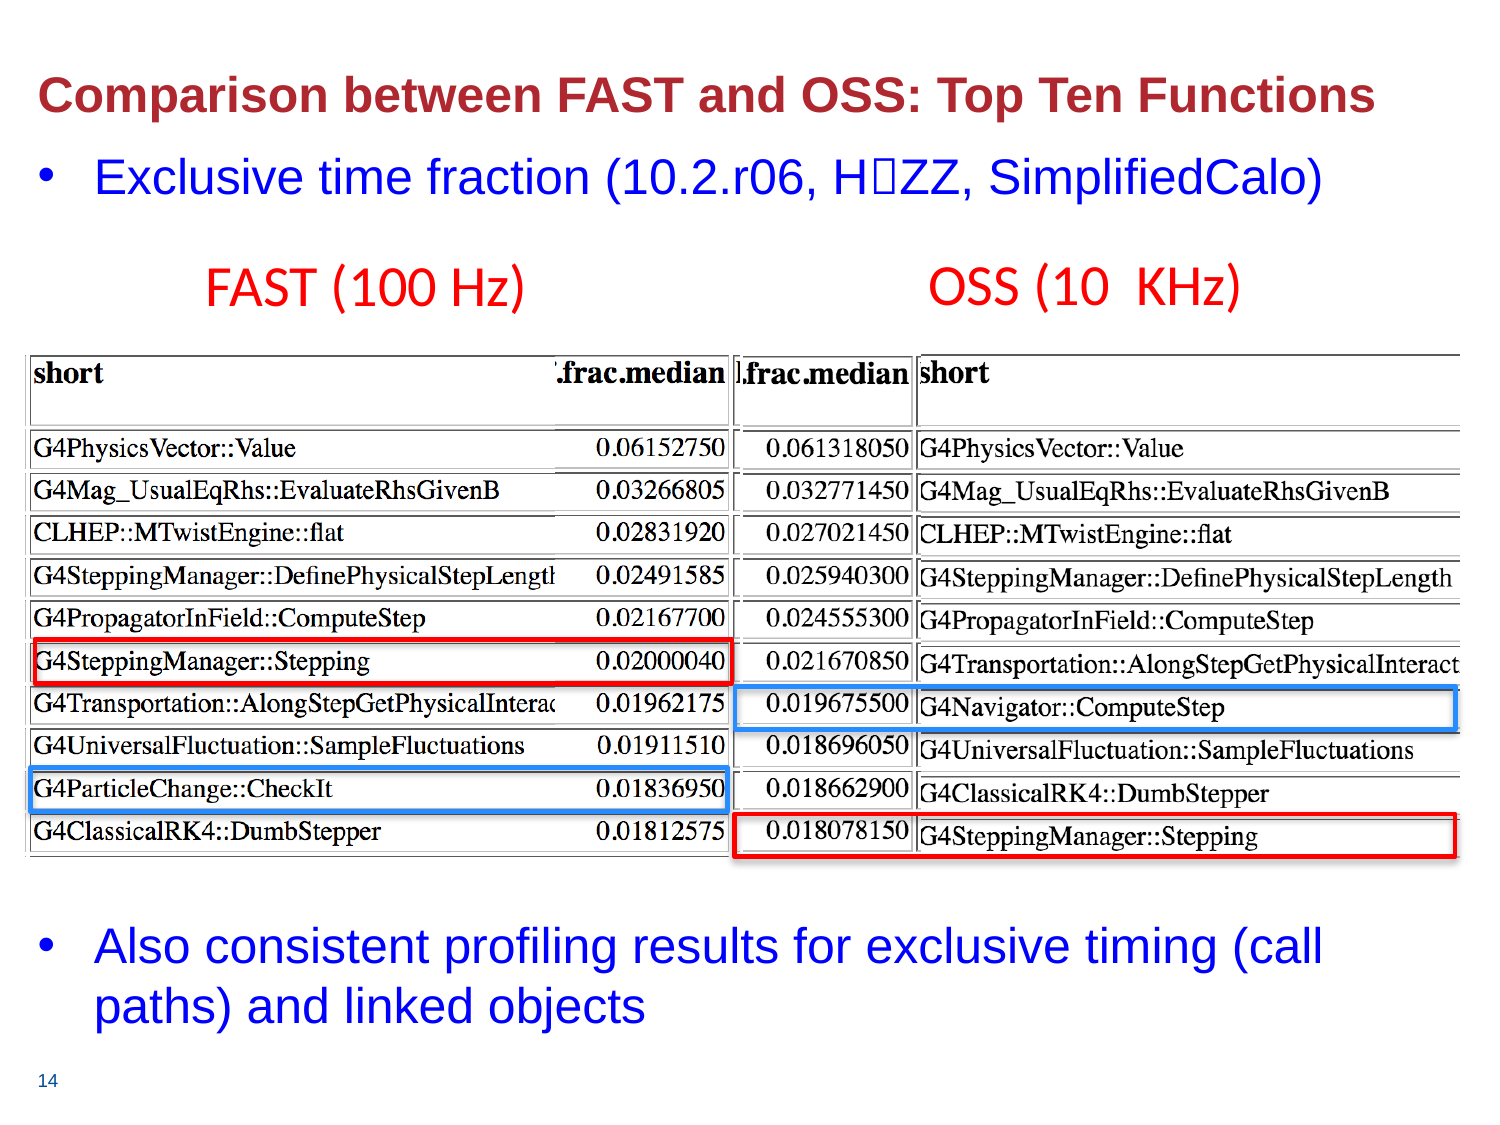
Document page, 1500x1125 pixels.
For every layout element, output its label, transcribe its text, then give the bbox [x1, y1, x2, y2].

list Exclusive time fraction (10.2.r06, HZZ, SimplifiedCalo) Also consistent profiling results for exclusive timing (call paths) and linked objects [37, 144, 1461, 354]
text_box FAST (100 Hz) [191, 241, 568, 326]
text_box OSS (10 KHz) [913, 240, 1283, 325]
list Exclusive time fraction (10.2.r06, HZZ, SimplifiedCalo) Also consistent profiling results for exclusive timing (call paths) and linked objects [37, 865, 1461, 1069]
slide_number 14 [37, 1068, 111, 1109]
title Comparison between FAST and OSS: Top Ten Functions [37, 16, 1463, 123]
picture [743, 352, 1461, 861]
picture [25, 350, 740, 858]
